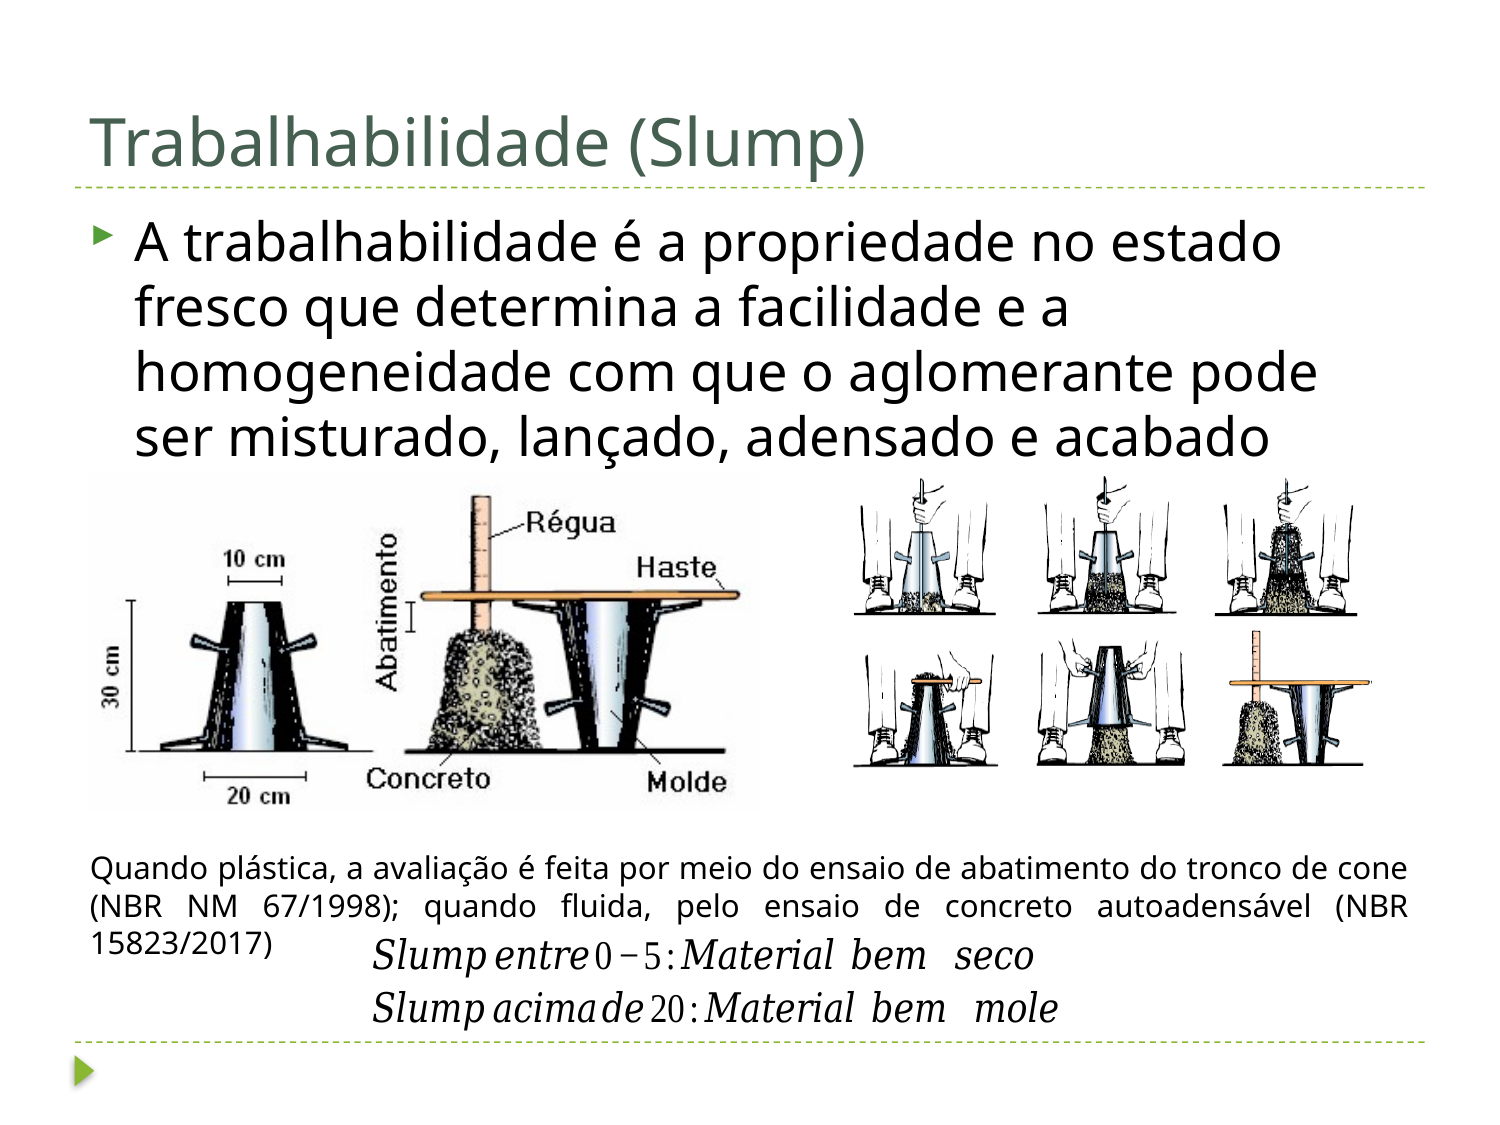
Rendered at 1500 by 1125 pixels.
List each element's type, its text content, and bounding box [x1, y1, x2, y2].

text_box Quando plástica, a avaliação é feita por meio do ensaio de abatimento do tronco de cone (NBR NM 67/1998); quando fluida, pelo ensaio de concreto autoadensável (NBR 15823/2017) [74, 841, 1425, 969]
picture [844, 467, 1384, 771]
text_box [88, 472, 761, 813]
list A trabalhabilidade é a propriedade no estado fresco que determina a facilidade e a homogeneidade com que o aglomerante pode ser misturado, lançado, adensado e acabado (comum em concreto). [75, 200, 1425, 841]
list A trabalhabilidade é a propriedade no estado fresco que determina a facilidade e a homogeneidade com que o aglomerante pode ser misturado, lançado, adensado e acabado (comum em concreto). [75, 969, 1425, 1010]
title Trabalhabilidade (Slump) [75, 24, 1425, 188]
